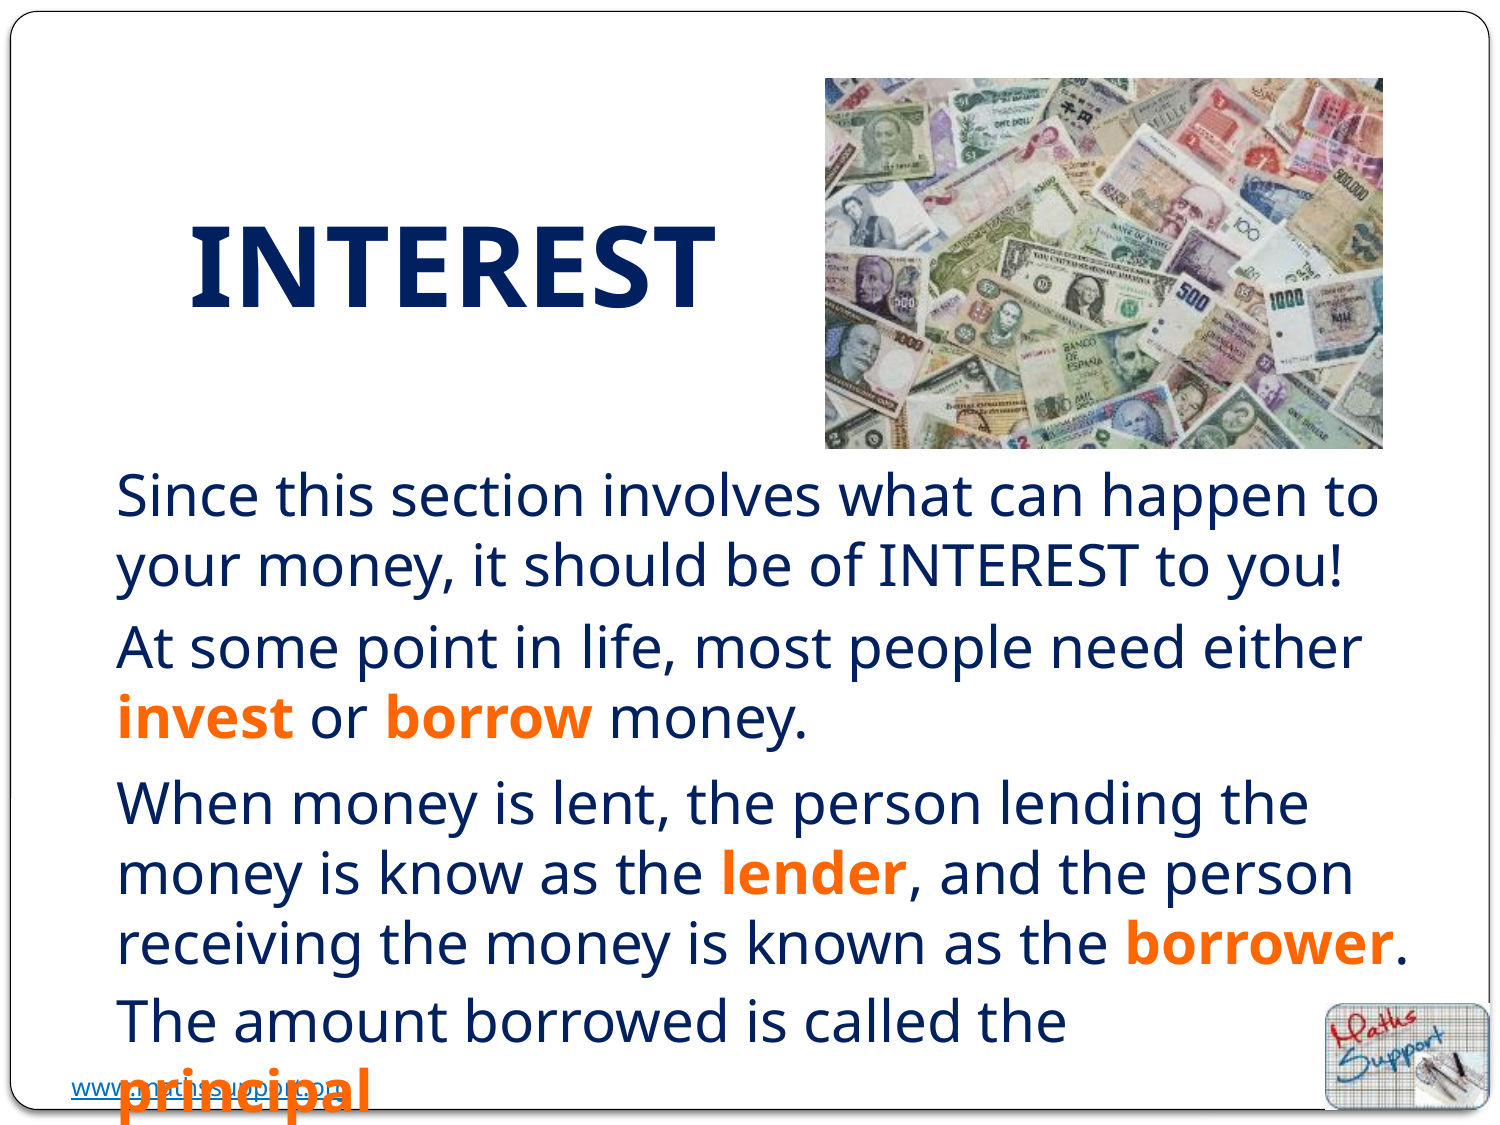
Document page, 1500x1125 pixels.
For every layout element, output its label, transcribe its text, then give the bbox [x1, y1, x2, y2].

text_box [1340, 1005, 1492, 1107]
text_box INTEREST [60, 187, 819, 338]
text_box [74, 1072, 101, 1107]
text_box At some point in life, most people need either invest or borrow money. [101, 602, 1433, 758]
text_box The amount borrowed is called the principal [101, 976, 1340, 1125]
text_box When money is lent, the person lending the money is know as the lender, and the person receiving the money is known as the borrower. [101, 759, 1433, 984]
text_box Since this section involves what can happen to your money, it should be of INTEREST to you! [101, 451, 1433, 602]
picture [825, 78, 1383, 449]
